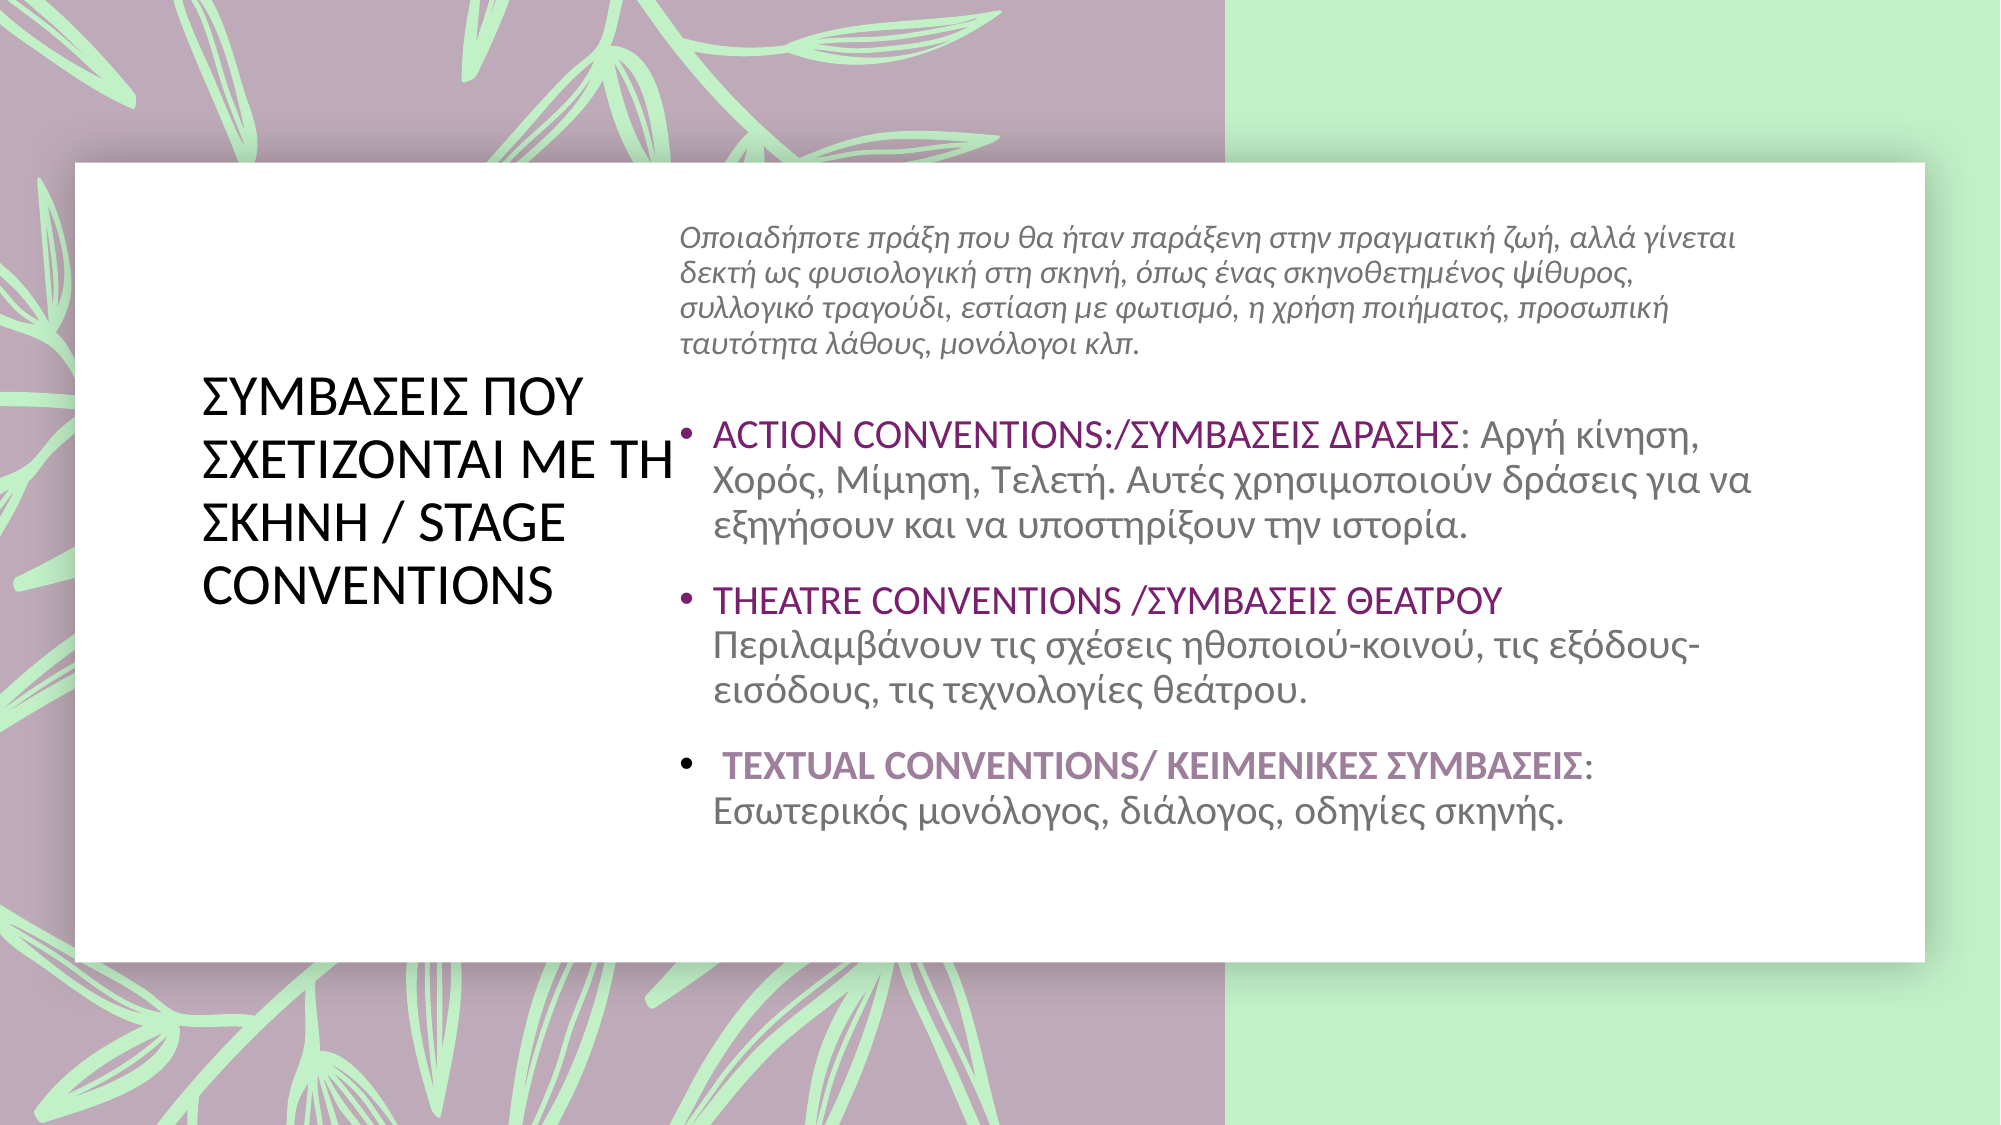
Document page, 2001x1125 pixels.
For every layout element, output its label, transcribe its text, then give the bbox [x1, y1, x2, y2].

text_box [1226, 161, 1927, 964]
list Οποιαδήποτε πράξη που θα ήταν παράξενη στην πραγματική ζωή, αλλά γίνεται δεκτή ως φυσιολογική στη σκηνή, όπως ένας σκηνοθετημένος ψίθυρος, συλλογικό τραγούδι, εστίαση με φωτισμό, η χρήση ποιήματος, προσωπική ταυτότητα λάθους, μονόλογοι κλπ. ACTION CONVENTIONS:/ΣΥΜΒΑΣΕΙΣ ΔΡΑΣΗΣ: Αργή κίνηση, Χορός, Μίμηση, Τελετή. Αυτές χρησιμοποιούν δράσεις για να εξηγήσουν και να υποστηρίξουν την ιστορία. THEATRE CONVENTIONS /ΣΥΜΒΑΣΕΙΣ ΘΕΑΤΡΟΥ Περιλαμβάνουν τις σχέσεις ηθοποιού-κοινού, τις εξόδους-εισόδους, τις τεχνολογίες θεάτρου. TEXTUAL CONVENTIONS/ ΚΕΙΜΕΝΙΚΕΣ ΣΥΜΒΑΣΕΙΣ: Εσωτερικός μονόλογος, διάλογος, οδηγίες σκηνής. [1226, 212, 1775, 850]
text_box [1226, 0, 2000, 1125]
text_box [0, 0, 1226, 1125]
